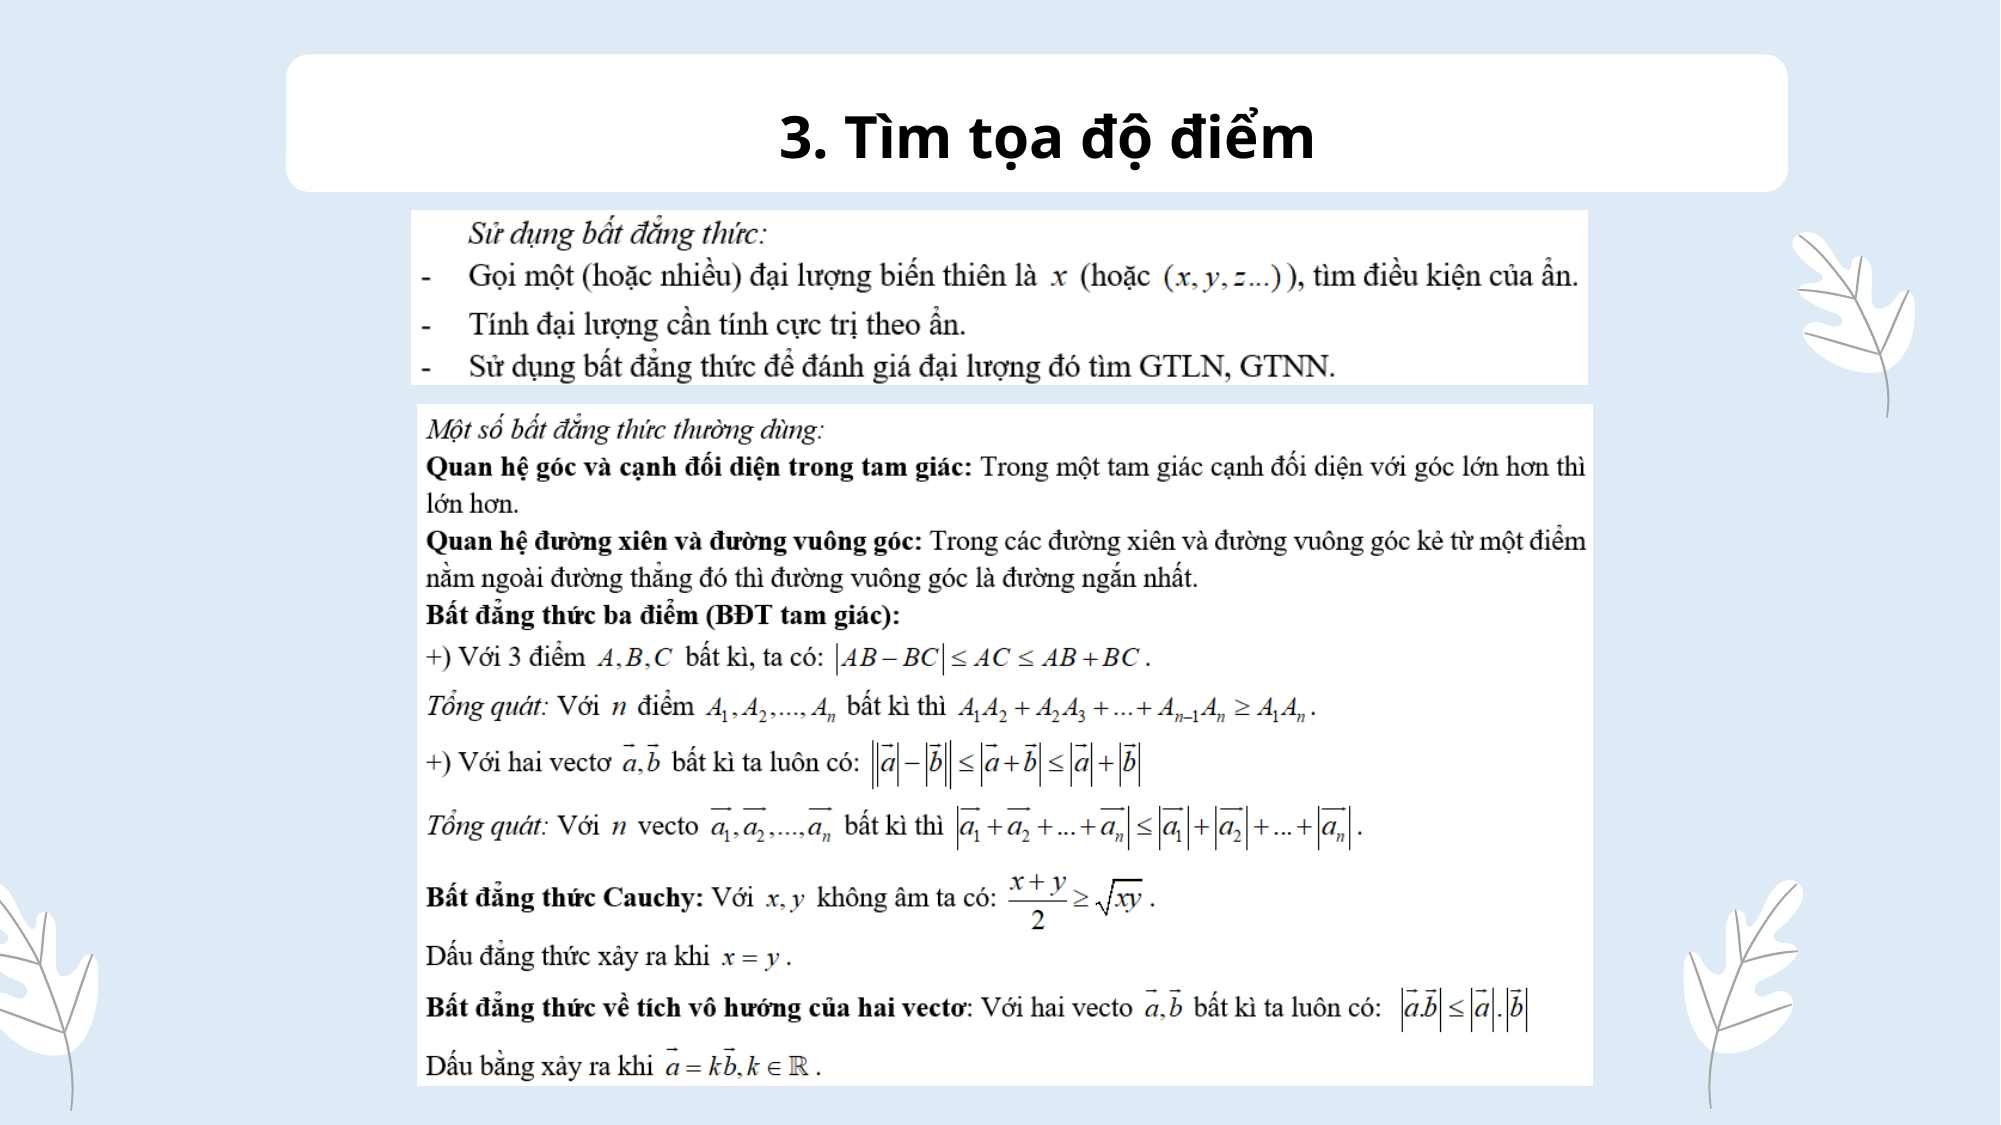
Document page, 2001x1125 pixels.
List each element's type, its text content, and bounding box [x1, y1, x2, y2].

text_box [286, 54, 1788, 192]
picture [411, 210, 1588, 385]
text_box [1791, 232, 1916, 418]
picture [417, 404, 1593, 1086]
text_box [1682, 880, 1805, 1109]
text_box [0, 882, 100, 1111]
text_box 3. Tìm tọa độ điểm [764, 75, 1332, 178]
